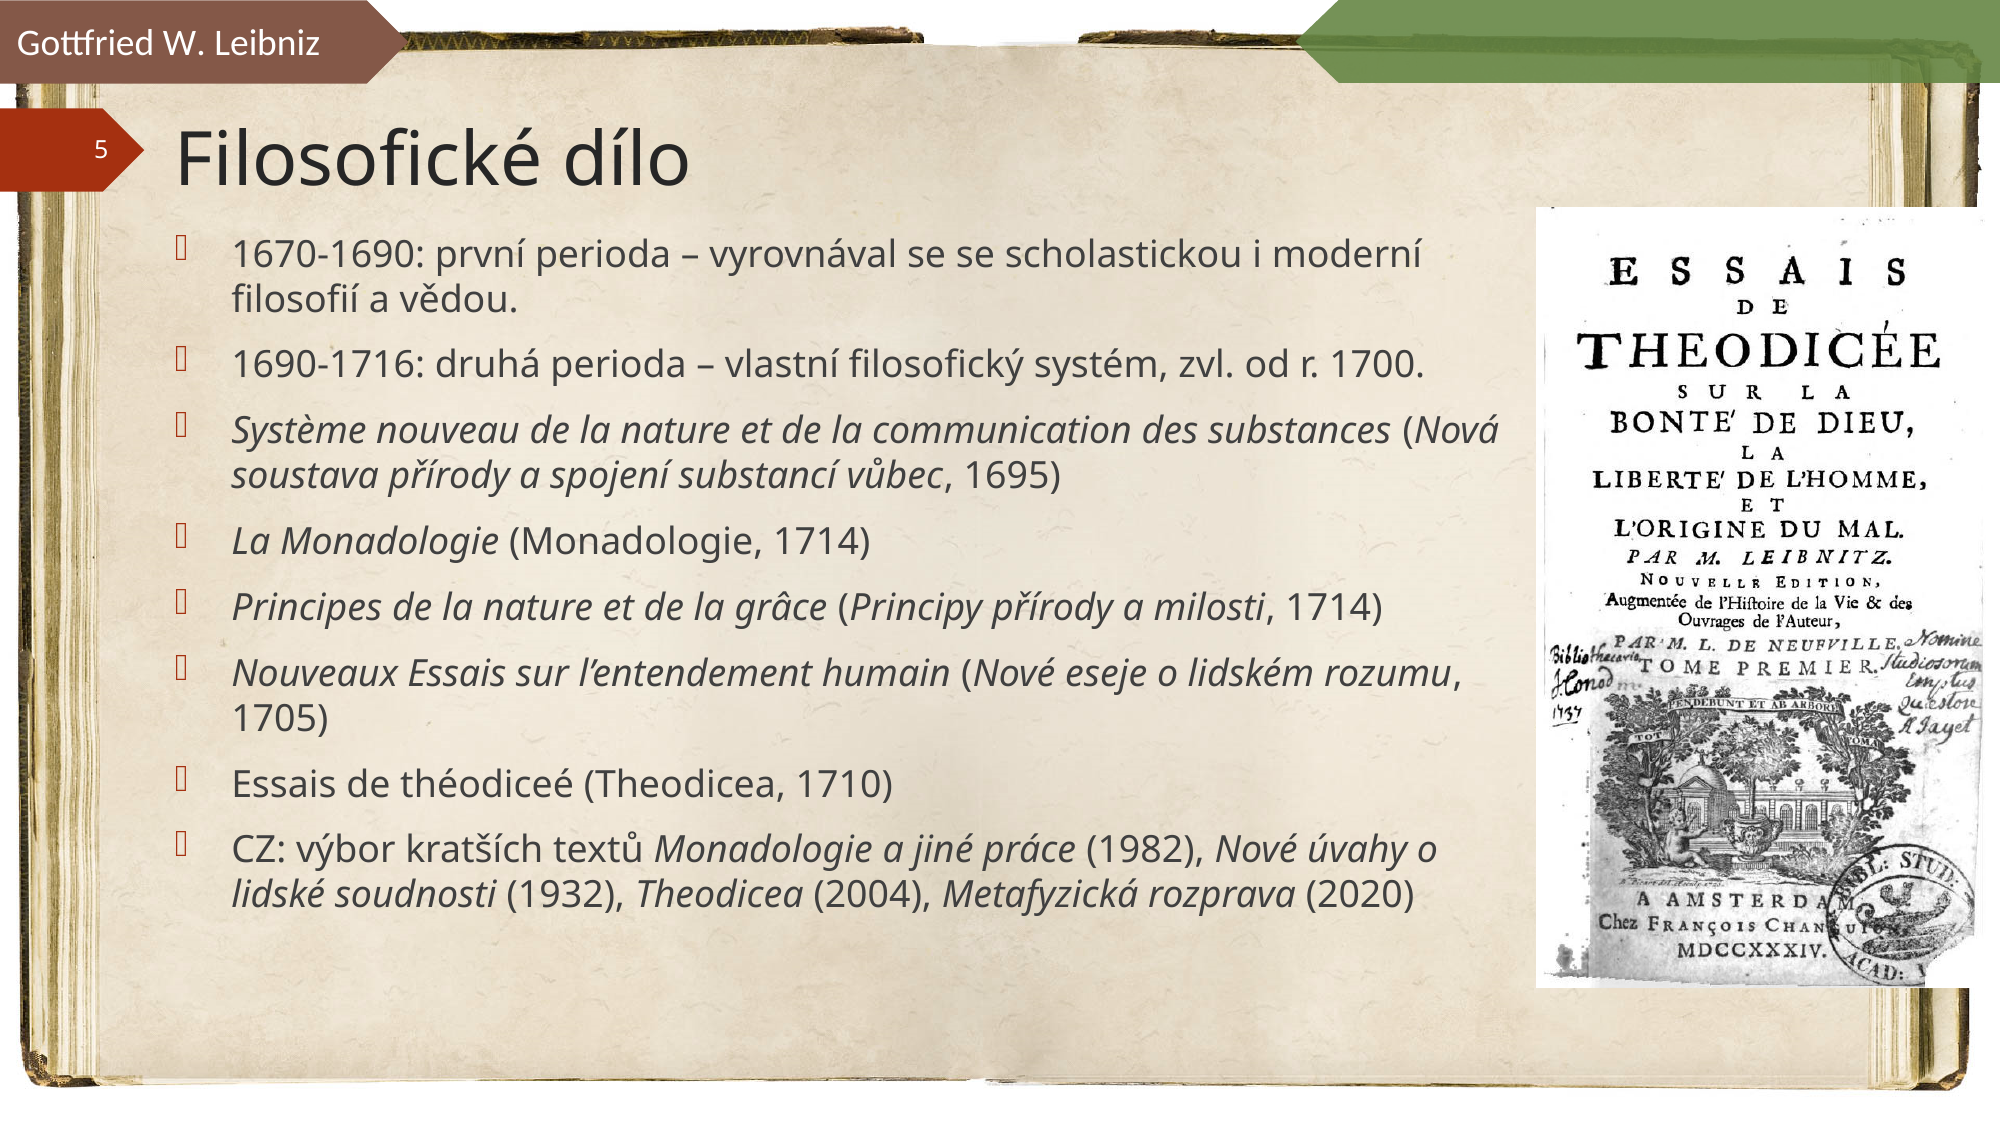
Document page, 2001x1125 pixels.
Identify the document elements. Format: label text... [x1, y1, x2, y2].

picture [0, 0, 2001, 1125]
text_box Gottfried W. Leibniz [2, 10, 374, 71]
title Filosofické dílo [159, 102, 1888, 313]
list 1670-1690: první perioda – vyrovnával se se scholastickou i moderní filosofií a vědou. 1690-1716: druhá perioda – vlastní filosofický systém, zvl. od r. 1700. Système nouveau de la nature et de la communication des substances (Nová soustava přírody a spojení substancí vůbec, 1695) La Monadologie (Monadologie, 1714) Principes de la nature et de la grâce (Principy přírody a milosti, 1714) Nouveaux Essais sur l’entendement humain (Nové eseje o lidském rozumu, 1705) Essais de théodiceé (Theodicea, 1710) CZ: výbor kratších textů Monadologie a jiné práce (1982), Nové úvahy o lidské soudnosti (1932), Theodicea (2004), Metafyzická rozprava (2020) [159, 313, 1537, 1115]
